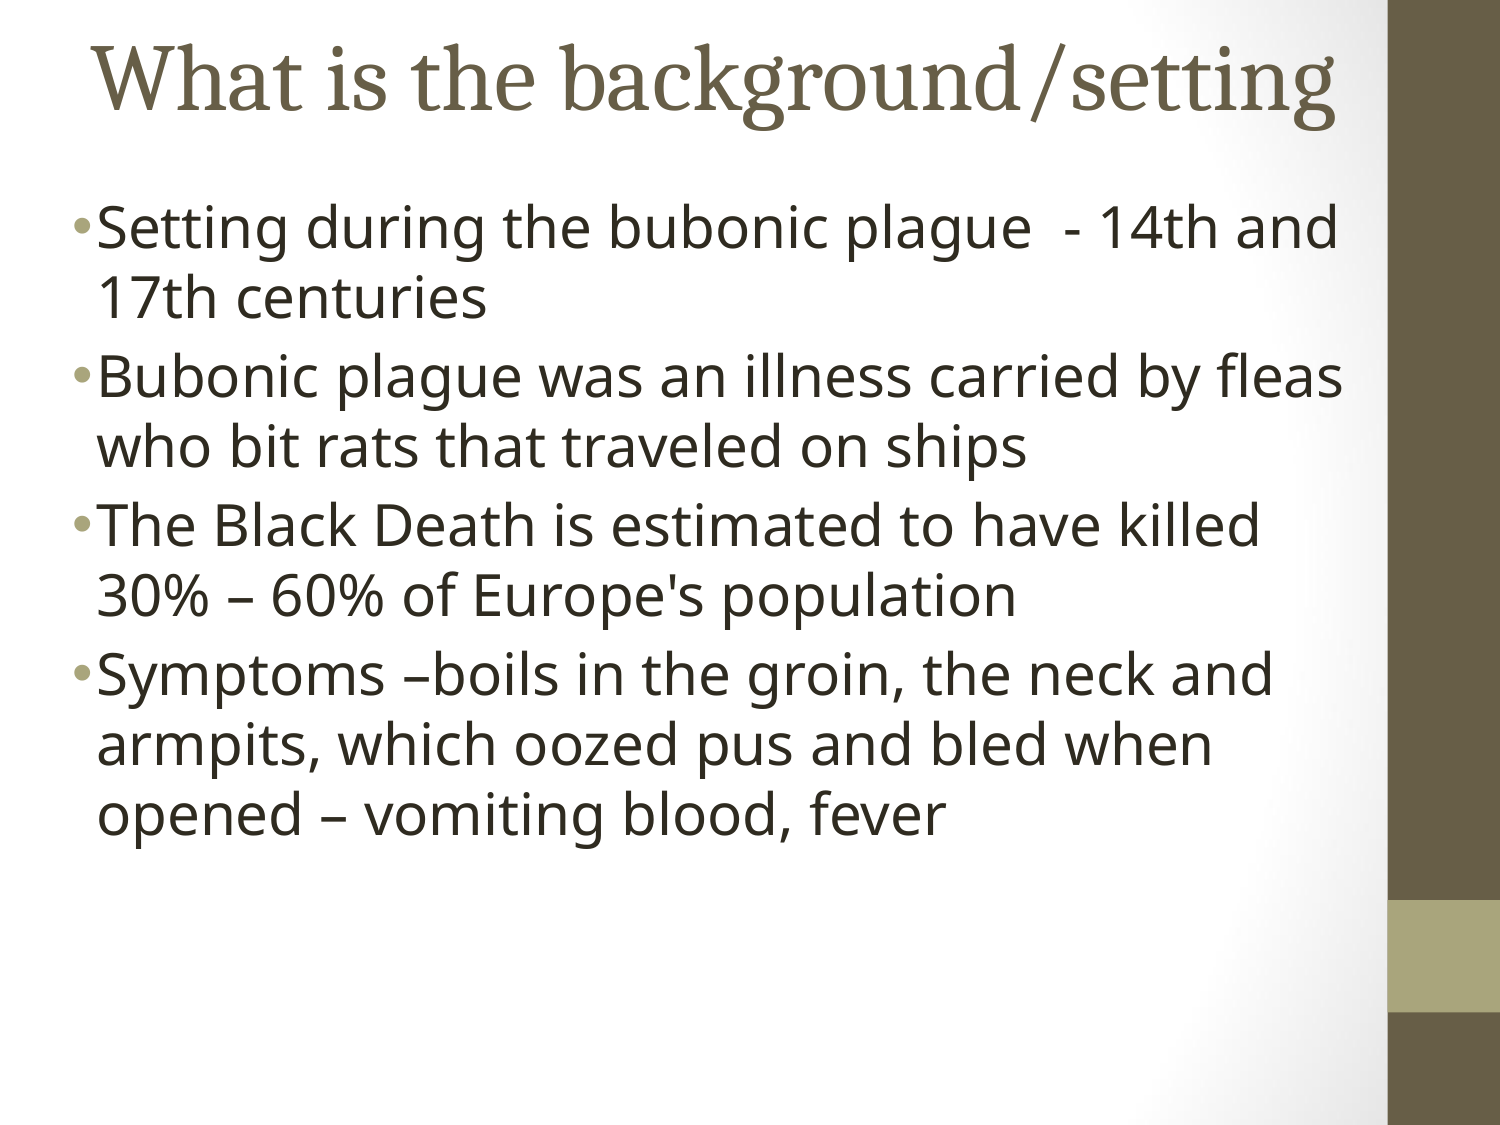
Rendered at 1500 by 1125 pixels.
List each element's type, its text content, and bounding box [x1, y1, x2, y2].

list Setting during the bubonic plague - 14th and 17th centuries Bubonic plague was an illness carried by fleas who bit rats that traveled on ships The Black Death is estimated to have killed 30% – 60% of Europe's population Symptoms –boils in the groin, the neck and armpits, which oozed pus and bled when opened – vomiting blood, fever [24, 174, 1375, 994]
picture [0, 0, 1387, 1125]
title What is the background/setting [75, 0, 1425, 187]
